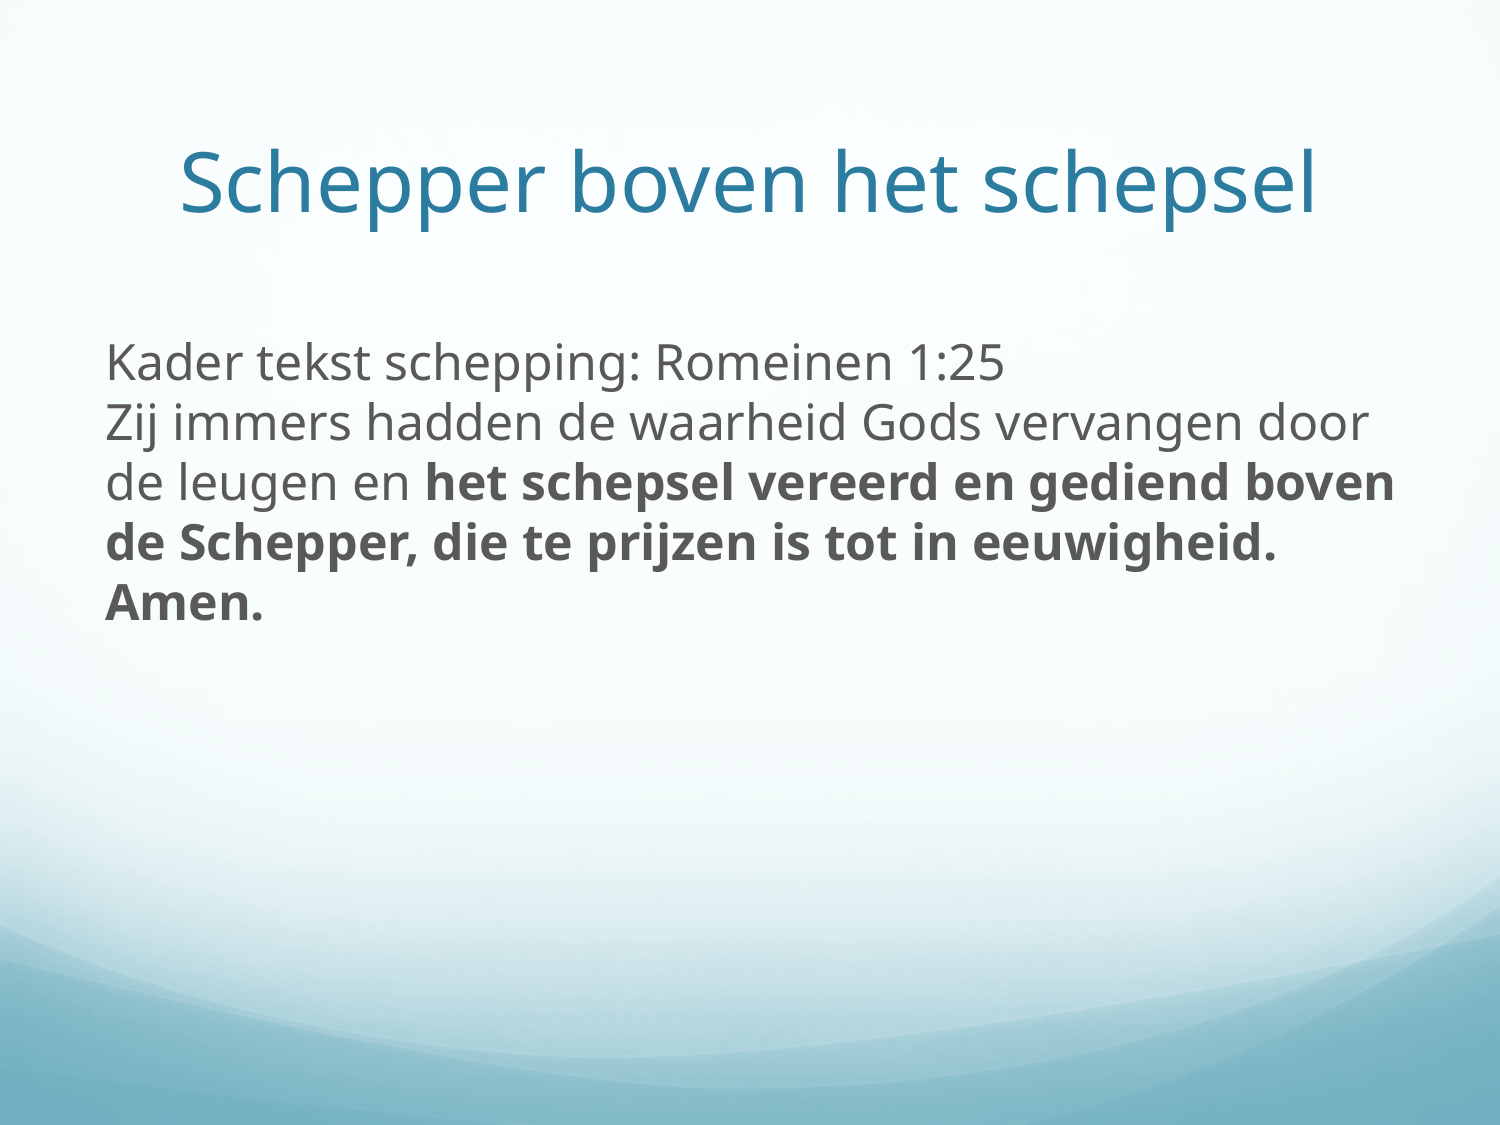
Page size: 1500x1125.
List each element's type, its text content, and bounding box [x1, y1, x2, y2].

list Kader tekst schepping: Romeinen 1:25 Zij immers hadden de waarheid Gods vervangen door de leugen en het schepsel vereerd en gediend boven de Schepper, die te prijzen is tot in eeuwigheid. Amen. [90, 262, 1435, 975]
title Schepper boven het schepsel [0, 17, 1500, 237]
